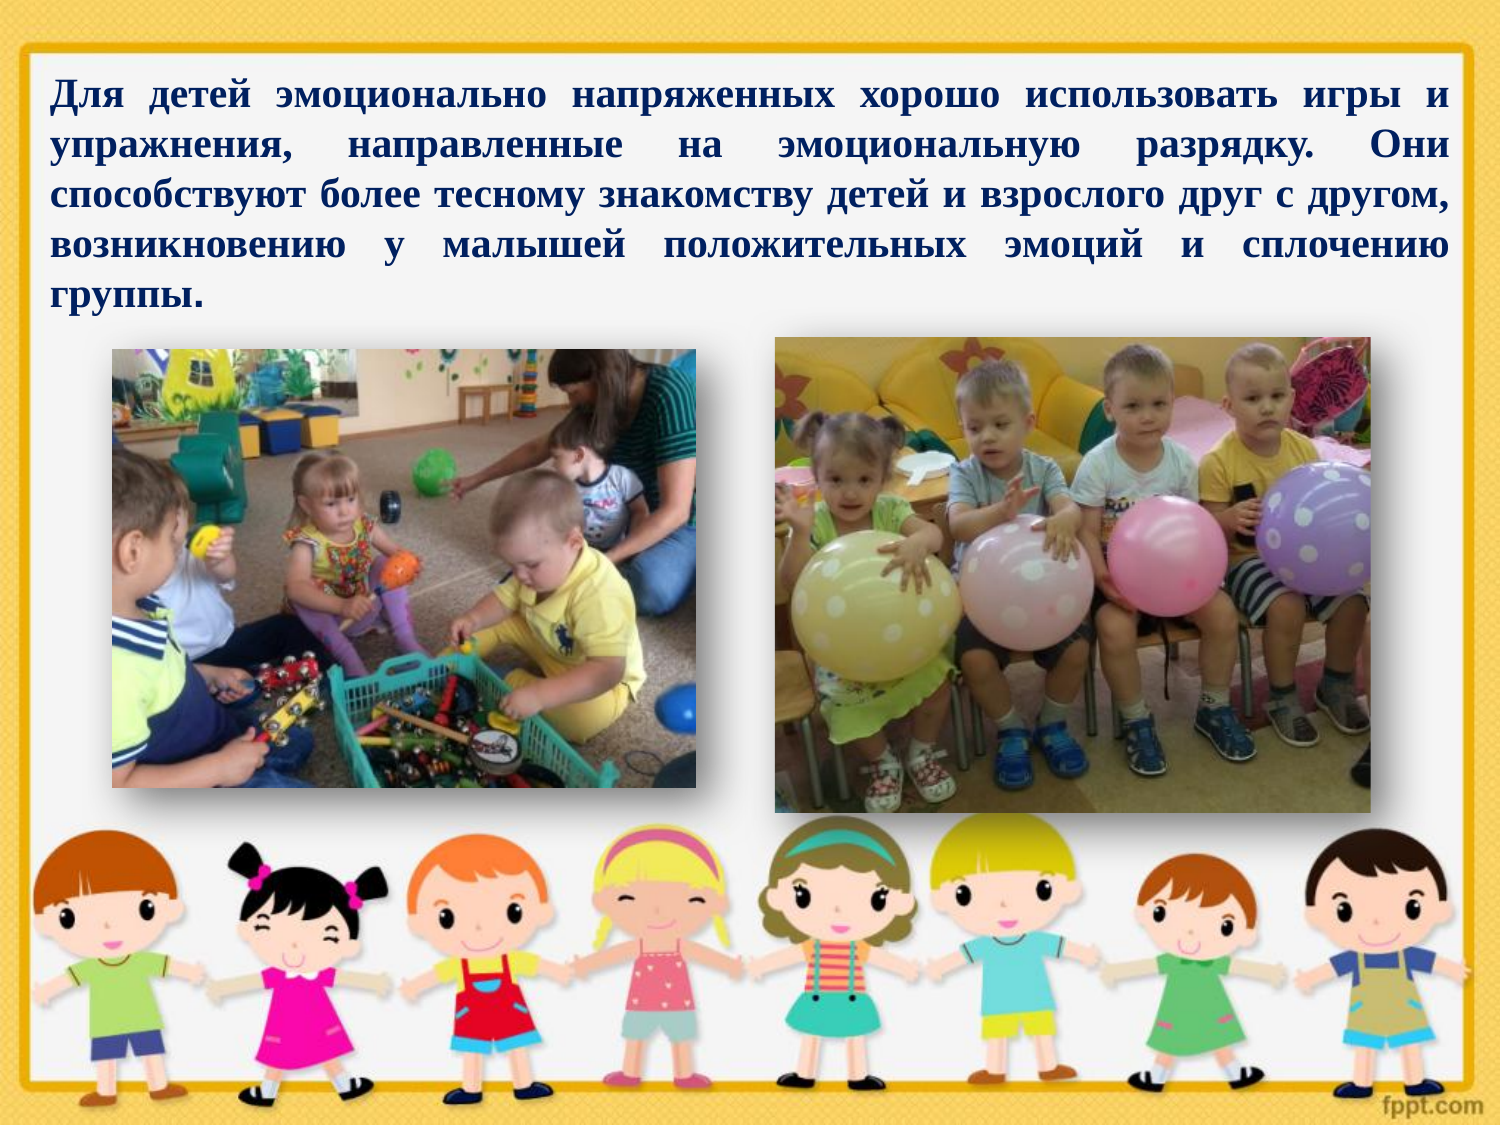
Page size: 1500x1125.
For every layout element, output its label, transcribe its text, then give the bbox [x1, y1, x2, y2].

text_box Для детей эмоционально напряженных хорошо использовать игры и упражнения, направленные на эмоциональную разрядку. Они способствуют более тесному знакомству детей и взрослого друг с другом, возникновению у малышей положительных эмоций и сплочению группы. [35, 58, 1465, 324]
picture [0, 0, 1500, 1125]
